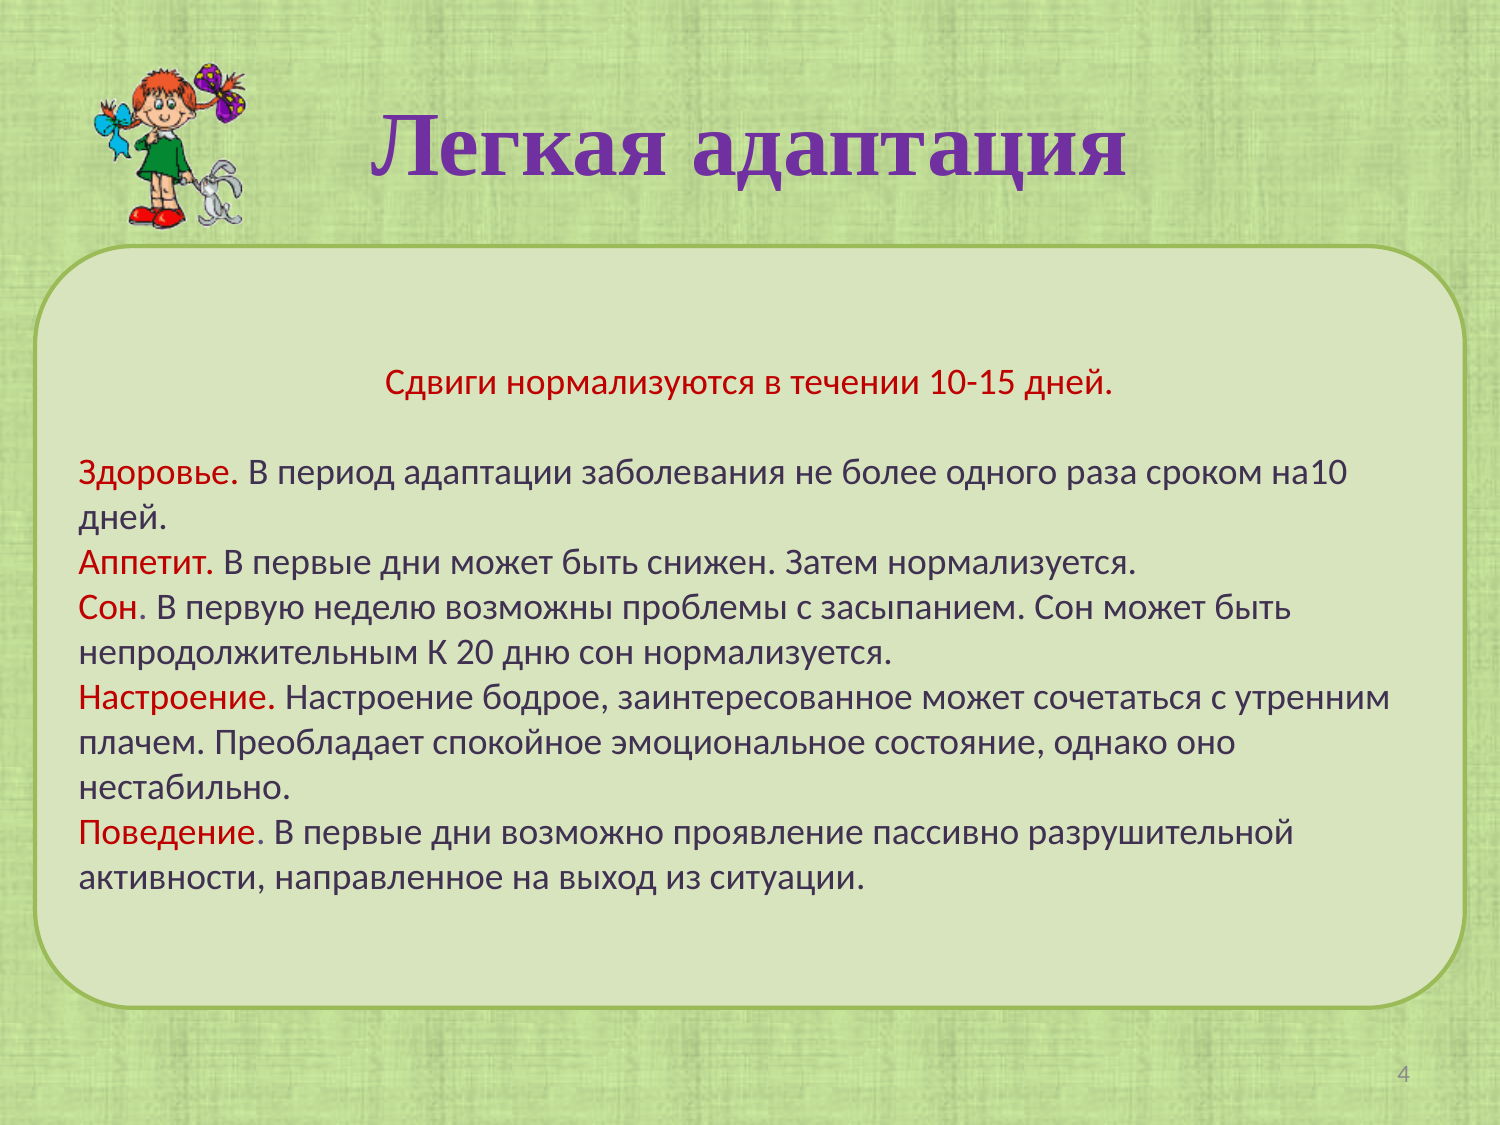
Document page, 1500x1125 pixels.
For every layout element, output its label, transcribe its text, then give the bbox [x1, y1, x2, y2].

picture [93, 58, 252, 234]
text_box Сдвиги нормализуются в течении 10-15 дней. Здоровье. В период адаптации заболевания не более одного раза сроком на10 дней. Аппетит. В первые дни может быть снижен. Затем нормализуется. Сон. В первую неделю возможны проблемы с засыпанием. Сон может быть непродолжительным К 20 дню сон нормализуется. Настроение. Настроение бодрое, заинтересованное может сочетаться с утренним плачем. Преобладает спокойное эмоциональное состояние, однако оно нестабильно. Поведение. В первые дни возможно проявление пассивно разрушительной активности, направленное на выход из ситуации. [32, 243, 1467, 1010]
title Легкая адаптация [75, 45, 1425, 233]
slide_number 4 [1074, 1042, 1425, 1103]
